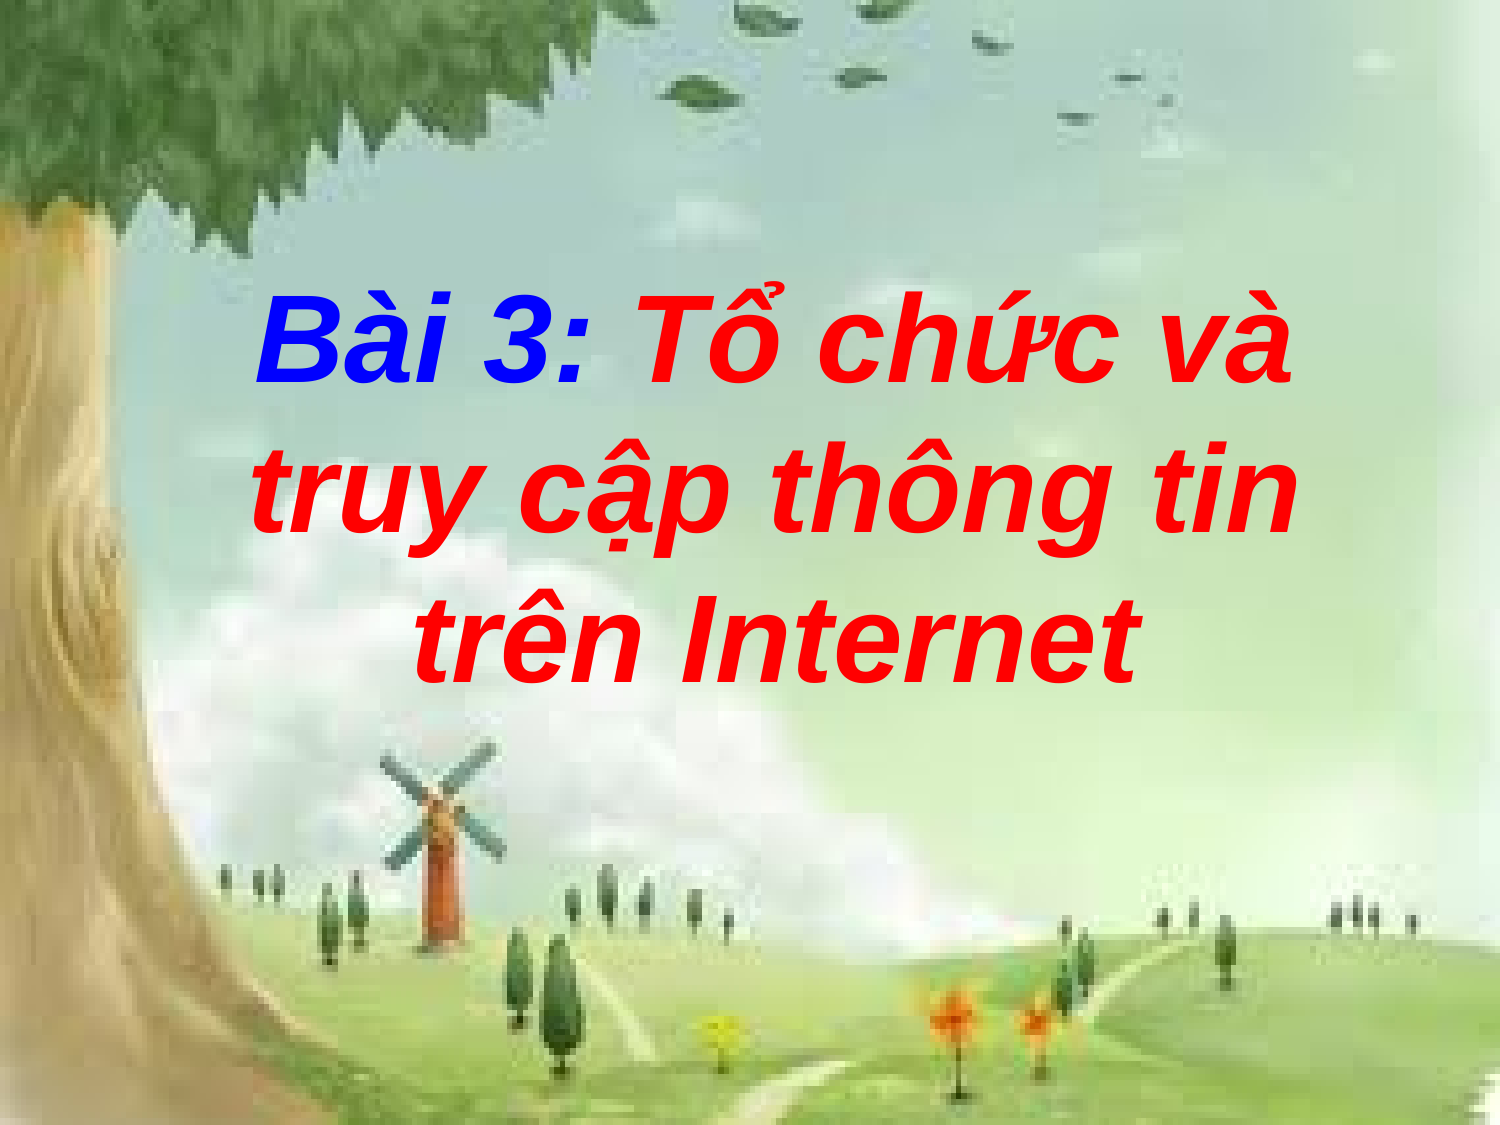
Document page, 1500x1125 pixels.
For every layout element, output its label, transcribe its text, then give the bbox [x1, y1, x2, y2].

subtitle Bài 3: Tổ chức và truy cập thông tin trên Internet [137, 249, 1413, 775]
picture [0, 0, 1500, 1125]
